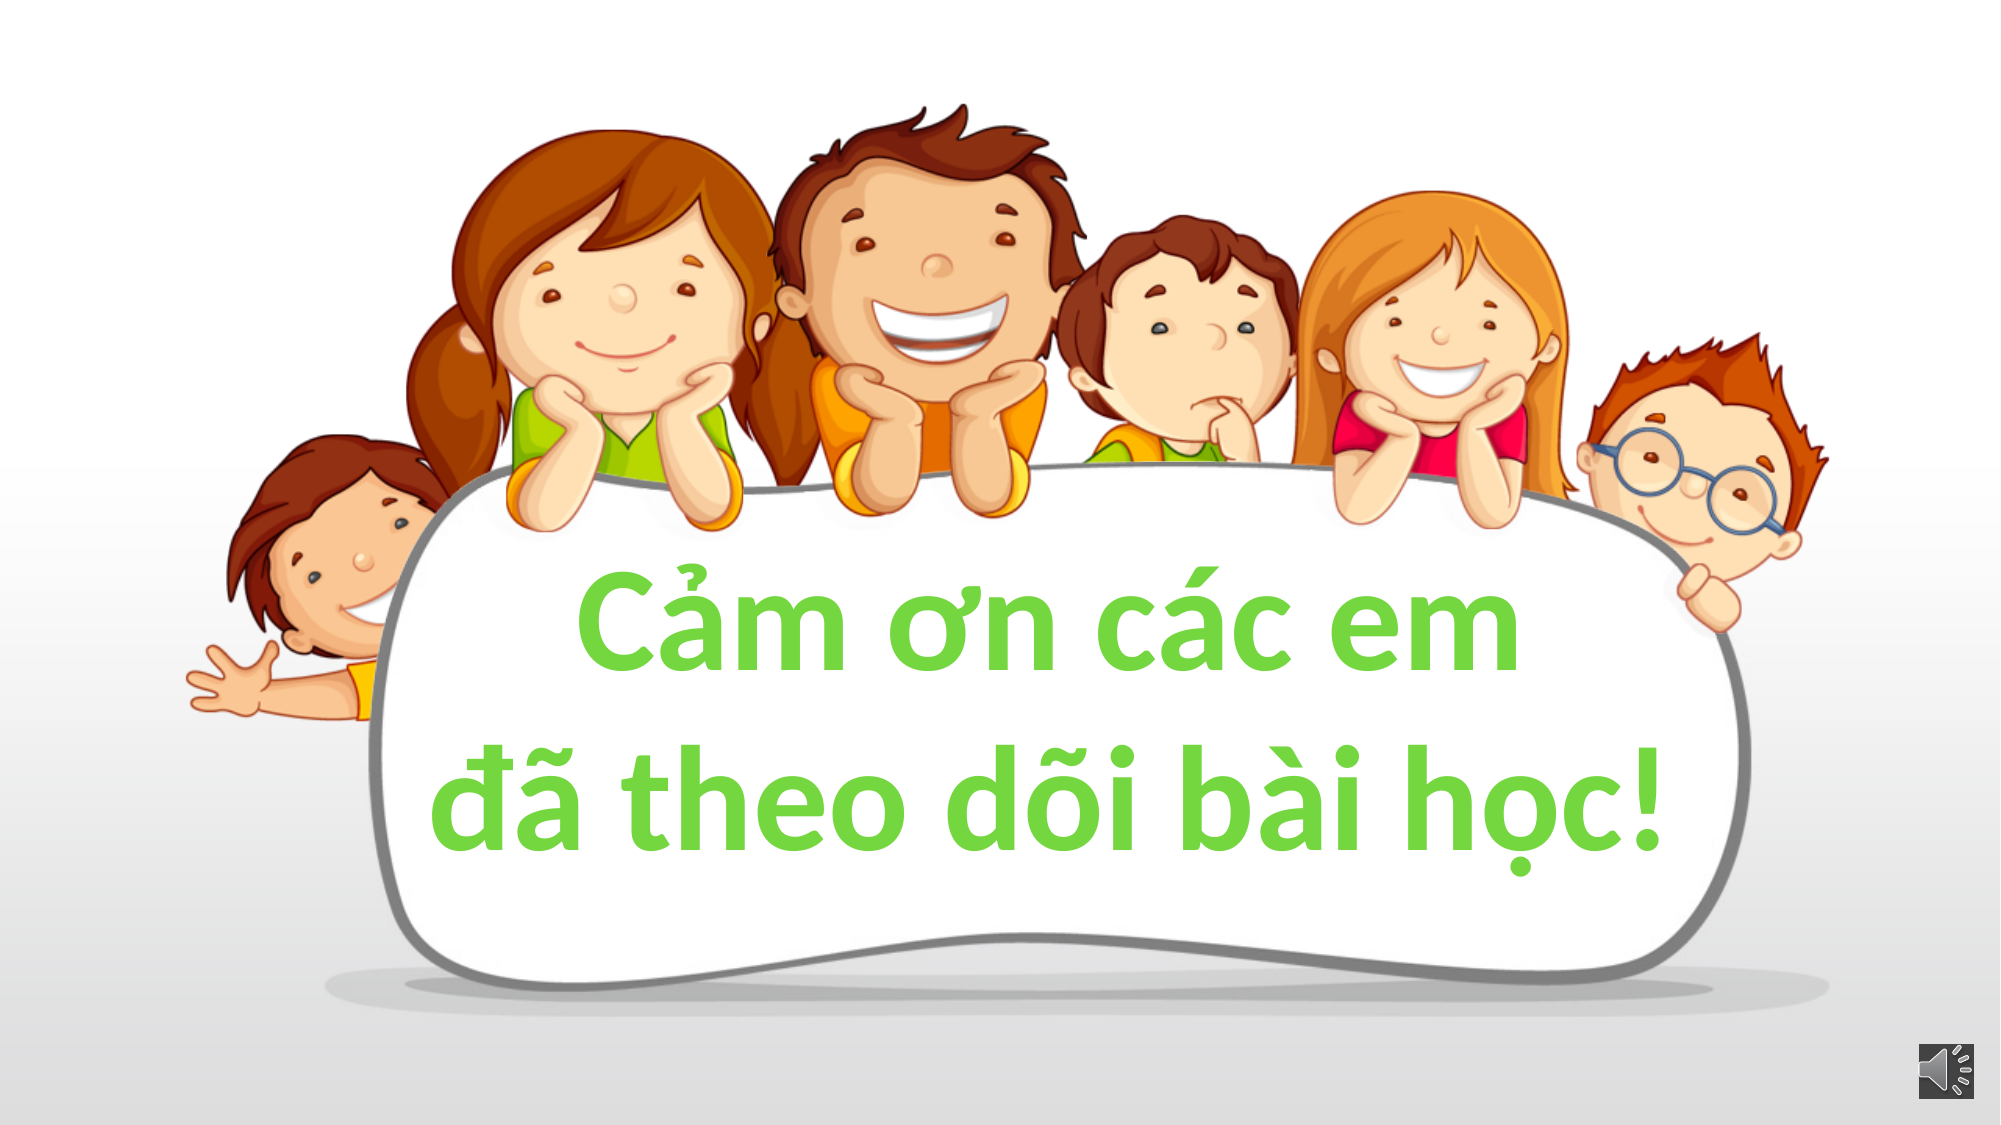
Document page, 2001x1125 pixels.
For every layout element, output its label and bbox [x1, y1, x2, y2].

picture [1917, 1042, 1975, 1100]
text_box [0, 0, 2000, 1125]
